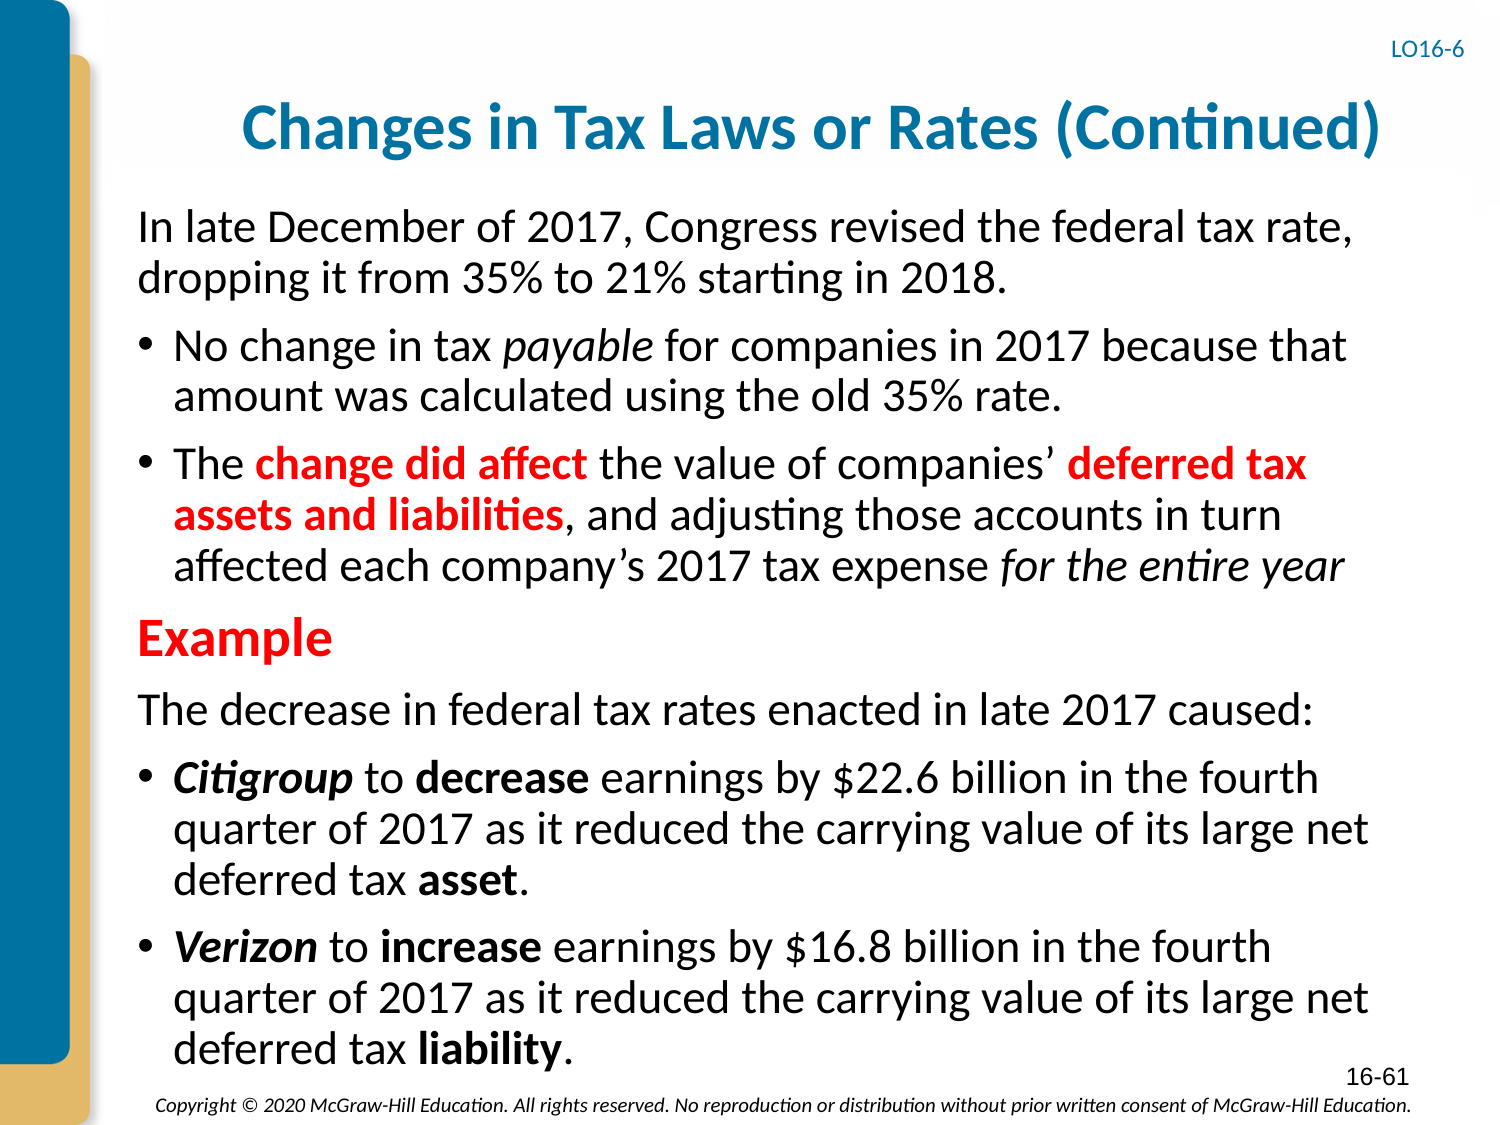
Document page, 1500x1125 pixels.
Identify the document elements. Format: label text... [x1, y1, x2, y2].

text_box LO16-6 [1376, 19, 1498, 80]
text_box 16-61 [1074, 1045, 1425, 1106]
picture [0, 0, 1500, 1125]
list In late December of 2017, Congress revised the federal tax rate, dropping it from 35% to 21% starting in 2018. No change in tax payable for companies in 2017 because that amount was calculated using the old 35% rate. The change did affect the value of companies’ deferred tax assets and liabilities, and adjusting those accounts in turn affected each company’s 2017 tax expense for the entire year Example The decrease in federal tax rates enacted in late 2017 caused: Citigroup to decrease earnings by $22.6 billion in the fourth quarter of 2017 as it reduced the carrying value of its large net deferred tax asset. Verizon to increase earnings by $16.8 billion in the fourth quarter of 2017 as it reduced the carrying value of its large net deferred tax liability. [122, 194, 1437, 1083]
title Changes in Tax Laws or Rates (Continued) [125, 0, 1500, 237]
